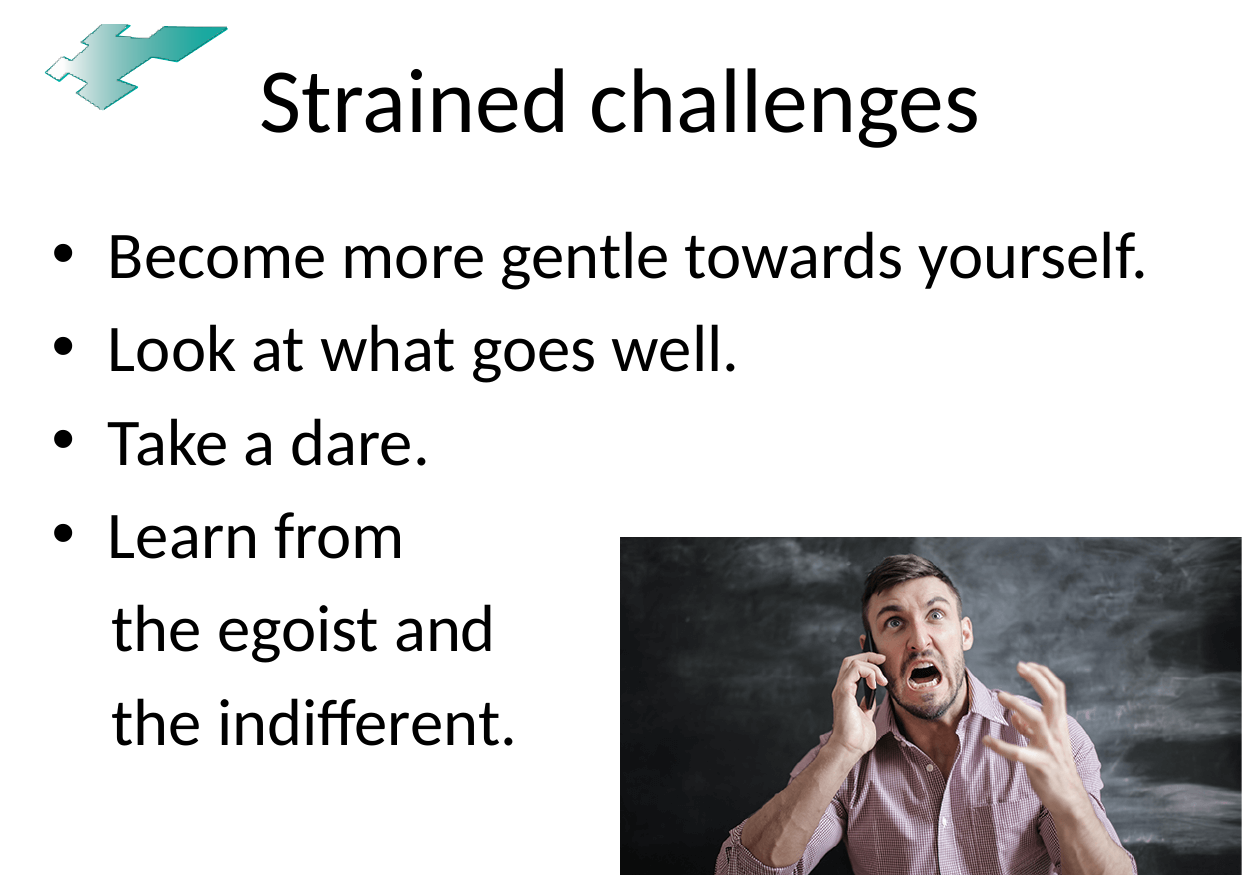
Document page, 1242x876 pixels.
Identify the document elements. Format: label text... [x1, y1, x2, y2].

text_box Become more gentle towards yourself. Look at what goes well. Take a dare. Learn from the egoist and the indifferent. [39, 205, 1203, 438]
picture [45, 24, 227, 110]
title Strained challenges [62, 35, 1180, 181]
picture [620, 537, 1242, 875]
